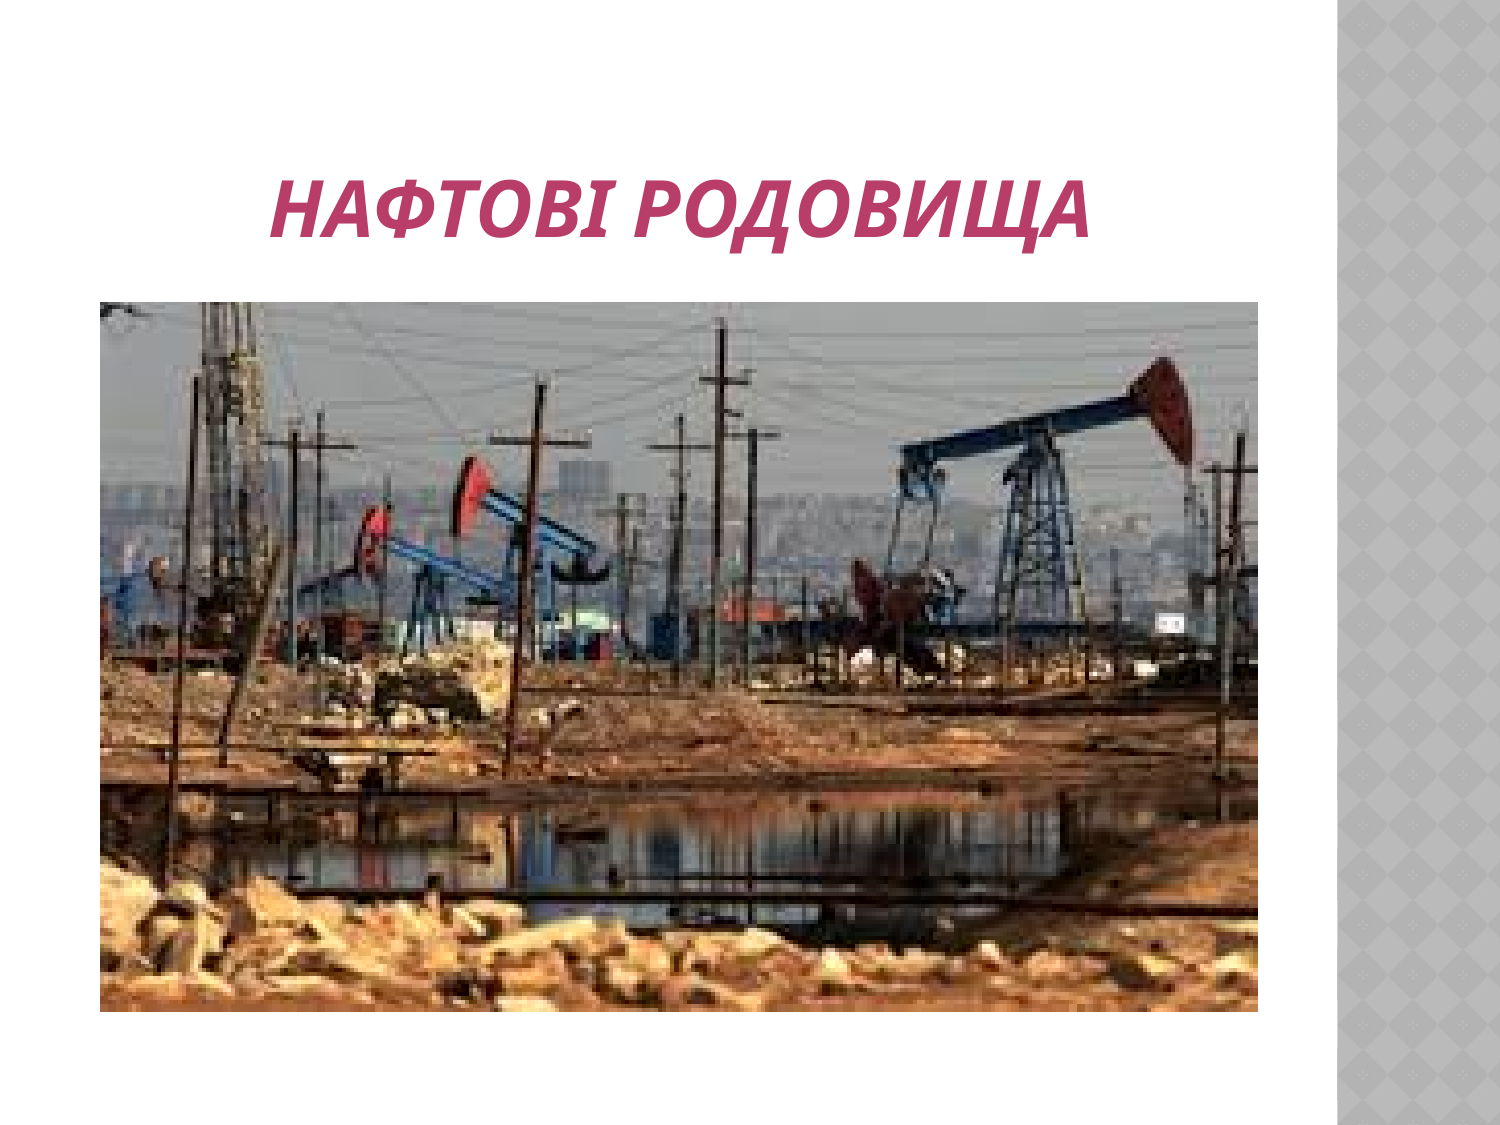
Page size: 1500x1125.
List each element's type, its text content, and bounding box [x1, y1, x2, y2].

picture [99, 302, 1259, 1012]
title Нафтові Родовища [76, 66, 1265, 254]
